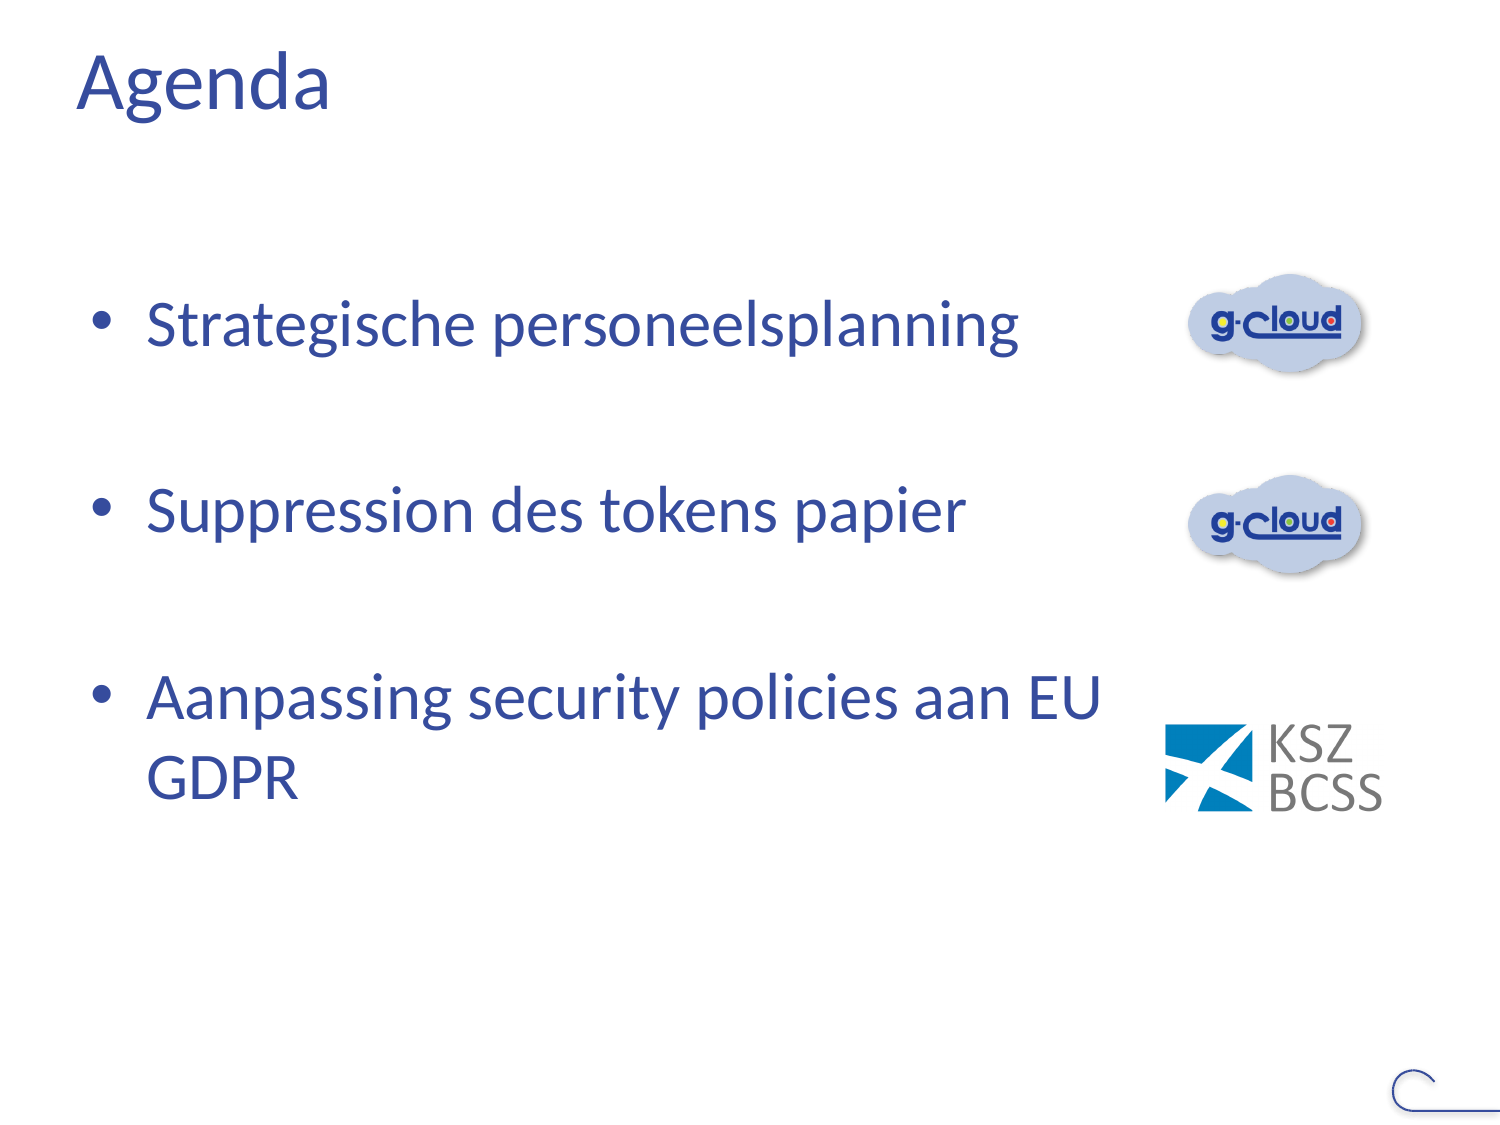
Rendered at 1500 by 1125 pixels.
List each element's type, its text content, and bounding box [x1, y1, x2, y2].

slide_number 1 [1372, 1072, 1452, 1108]
picture [1187, 474, 1361, 573]
list Strategische personeelsplanning Suppression des tokens papier Aanpassing security policies aan EU GDPR [75, 178, 1152, 1043]
title Agenda [76, 22, 1480, 131]
picture [1164, 724, 1384, 813]
picture [1187, 273, 1361, 372]
